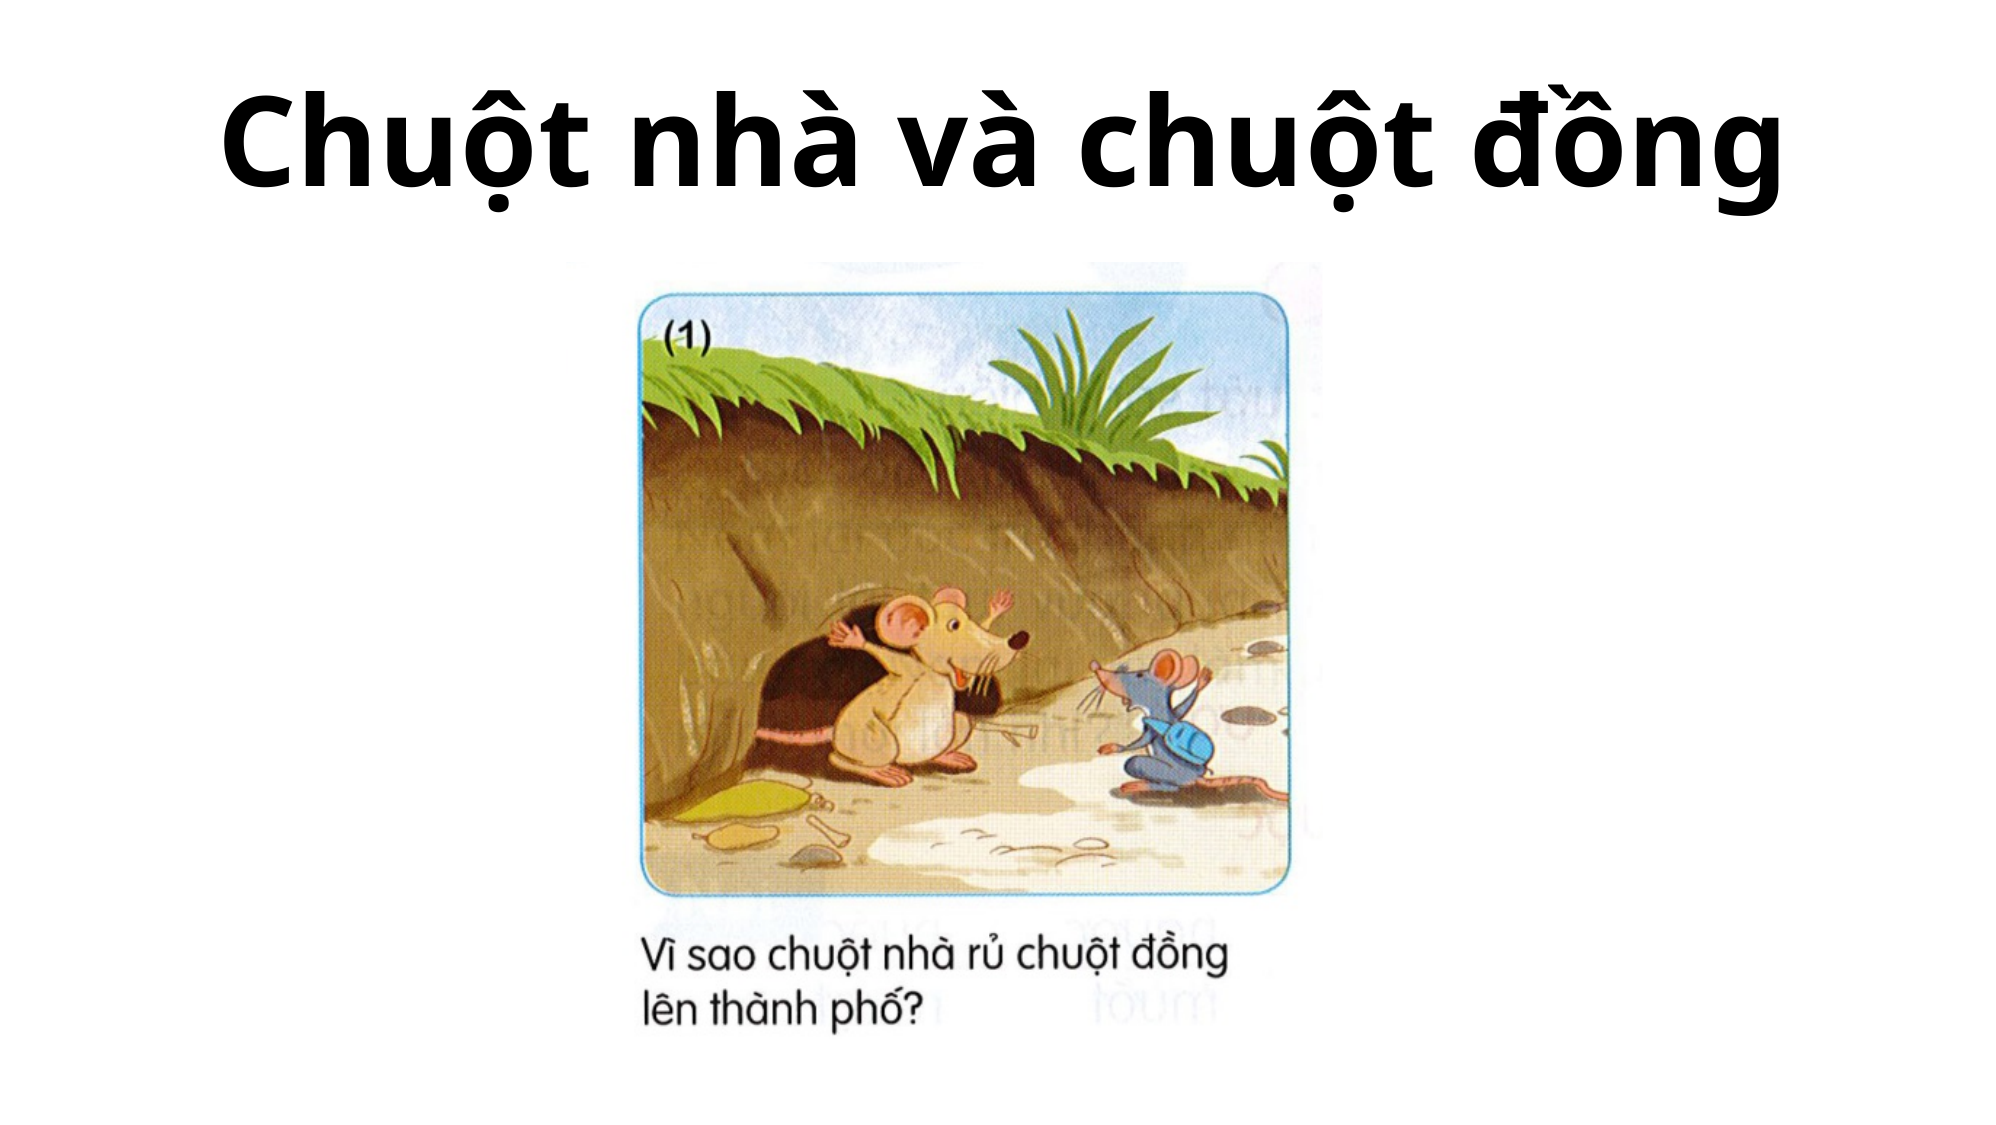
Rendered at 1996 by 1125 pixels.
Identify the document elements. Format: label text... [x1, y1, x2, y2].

picture [566, 262, 1323, 1070]
text_box Chuột nhà và chuột đồng [106, 53, 1901, 219]
